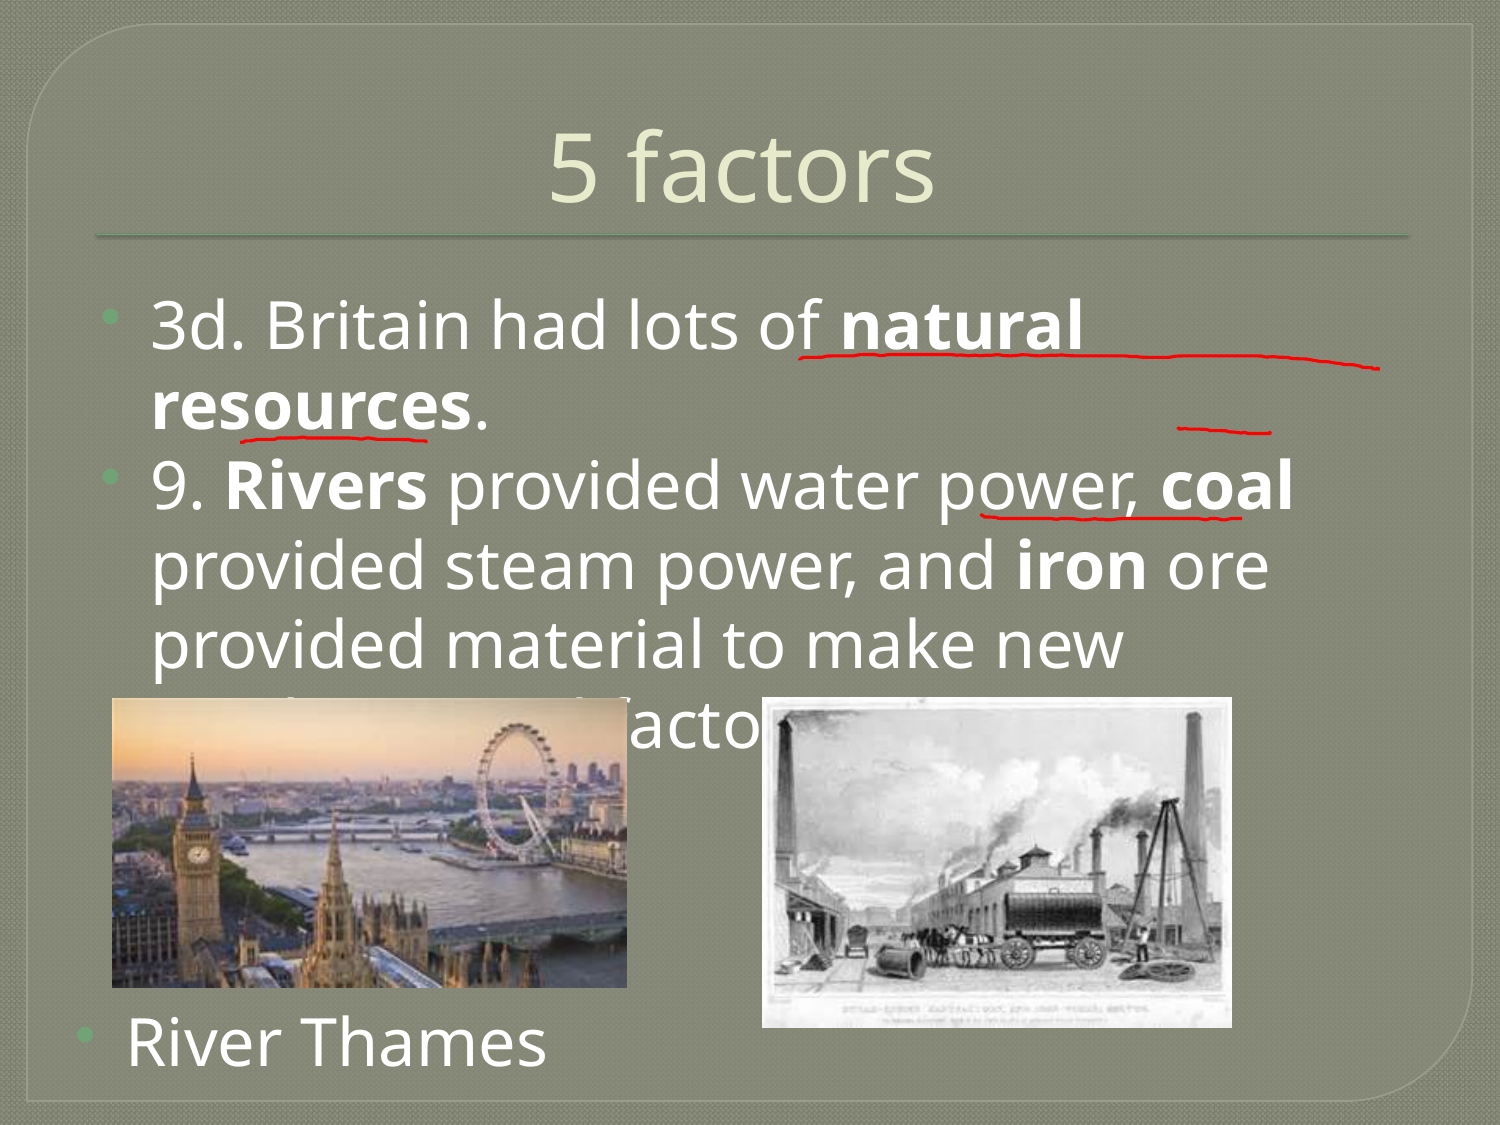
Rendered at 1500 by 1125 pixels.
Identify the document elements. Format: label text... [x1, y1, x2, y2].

picture [0, 0, 1500, 1125]
text_box [980, 513, 1243, 521]
text_box [1177, 426, 1271, 435]
list 3d. Britain had lots of natural resources. 9. Rivers provided water power, coal provided steam power, and iron ore provided material to make new machines and factories. [87, 275, 1438, 1018]
text_box [240, 436, 427, 444]
text_box River Thames [62, 992, 1413, 1086]
text_box [799, 353, 1380, 370]
title 5 factors [75, 41, 1425, 230]
